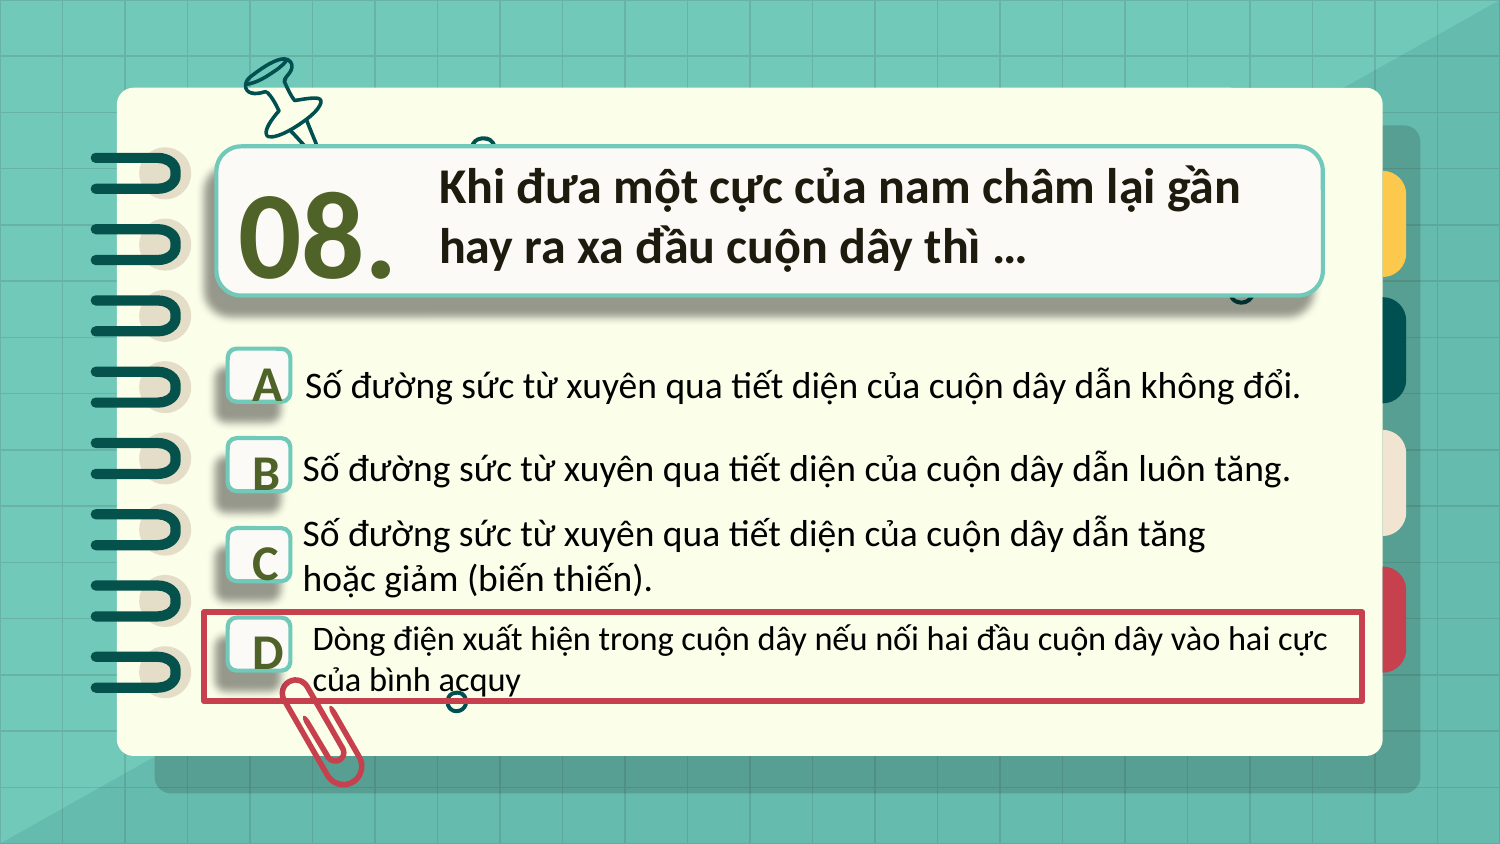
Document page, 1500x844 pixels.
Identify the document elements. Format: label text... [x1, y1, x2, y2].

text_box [227, 608, 1349, 708]
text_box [227, 501, 1301, 608]
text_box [227, 436, 1363, 498]
text_box [1351, 610, 1364, 703]
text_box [227, 343, 1342, 411]
text_box 08. [214, 144, 1325, 298]
text_box [202, 610, 222, 703]
text_box Khi đưa một cực của nam châm lại gần hay ra xa đầu cuộn dây thì … [424, 146, 1310, 281]
